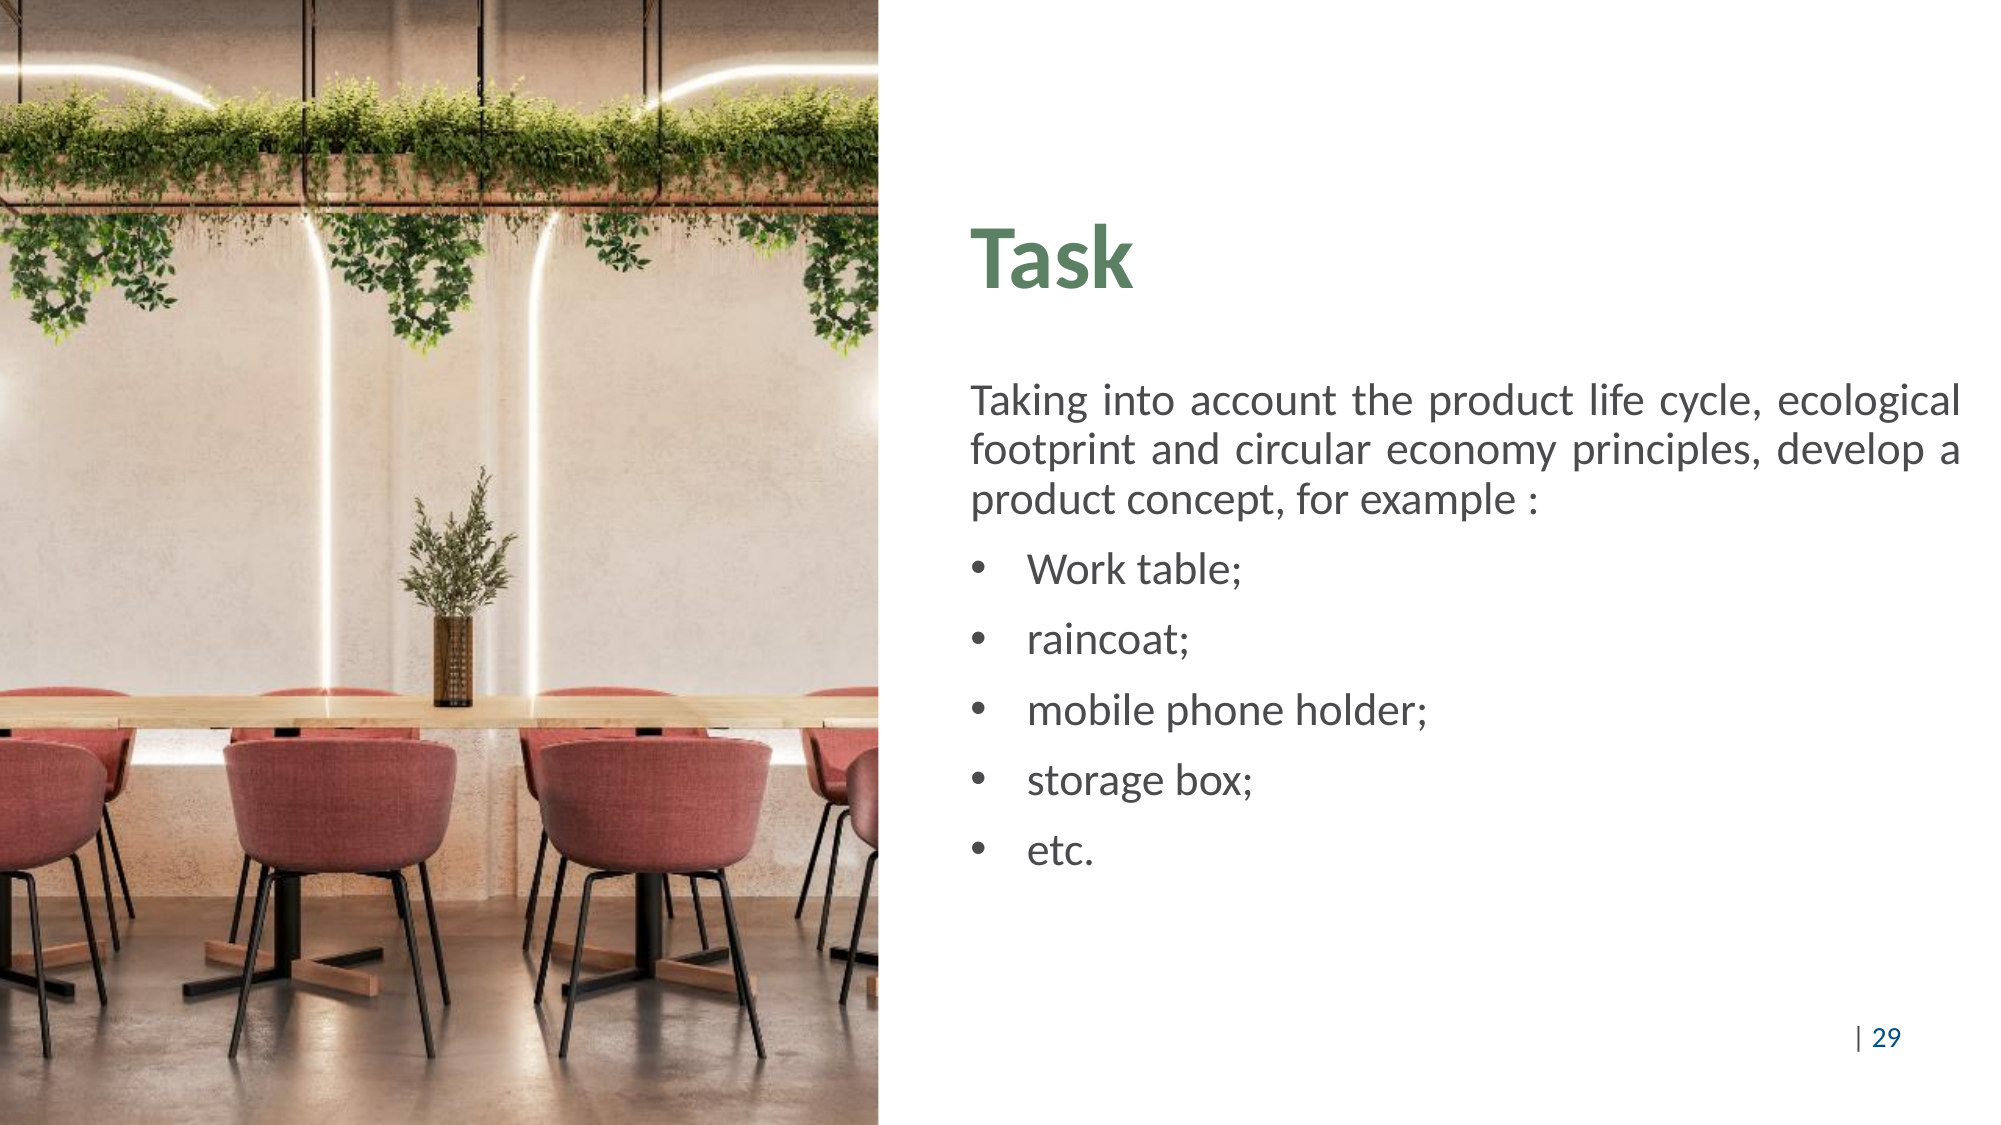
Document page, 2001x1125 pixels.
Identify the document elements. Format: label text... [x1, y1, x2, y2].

picture [0, 0, 879, 1125]
list Task [955, 201, 1722, 357]
list Taking into account the product life cycle, ecological footprint and circular economy principles, develop a product concept, for example : Work table; raincoat; mobile phone holder; storage box; etc. [955, 368, 1978, 908]
